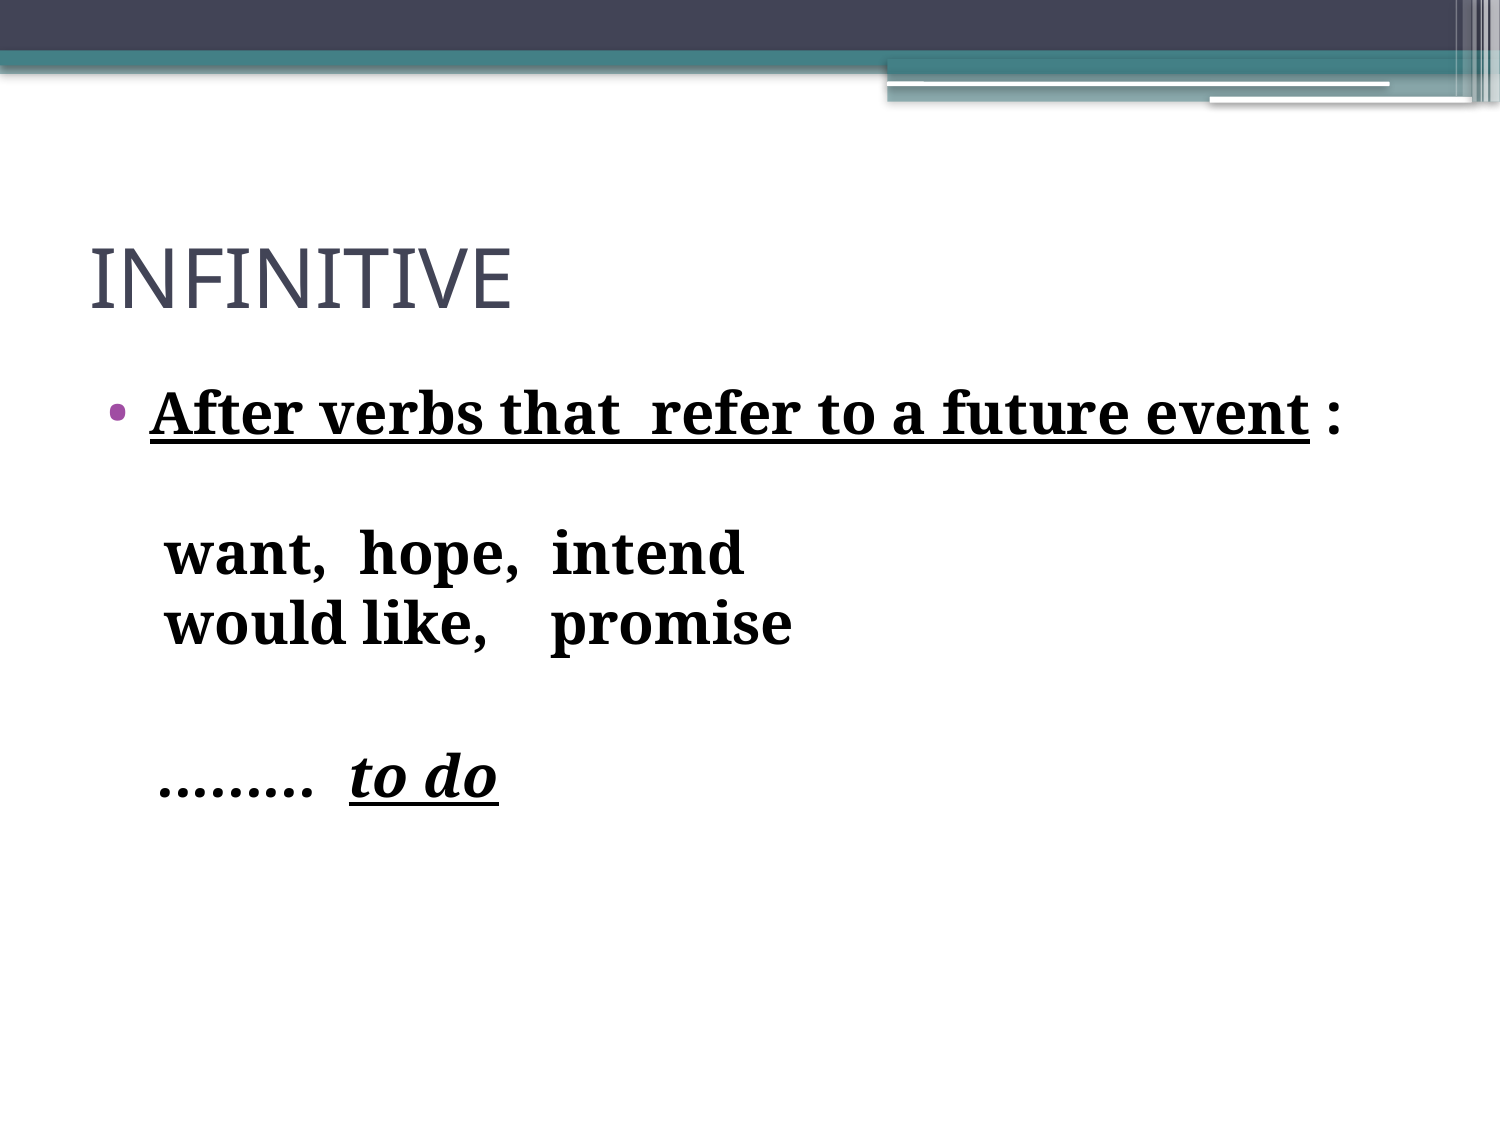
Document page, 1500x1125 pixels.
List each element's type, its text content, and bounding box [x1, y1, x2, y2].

title INFINITIVE [75, 187, 1425, 363]
list After verbs that refer to a future event : want, hope, intend would like, promise ......... to do [75, 368, 1425, 1079]
